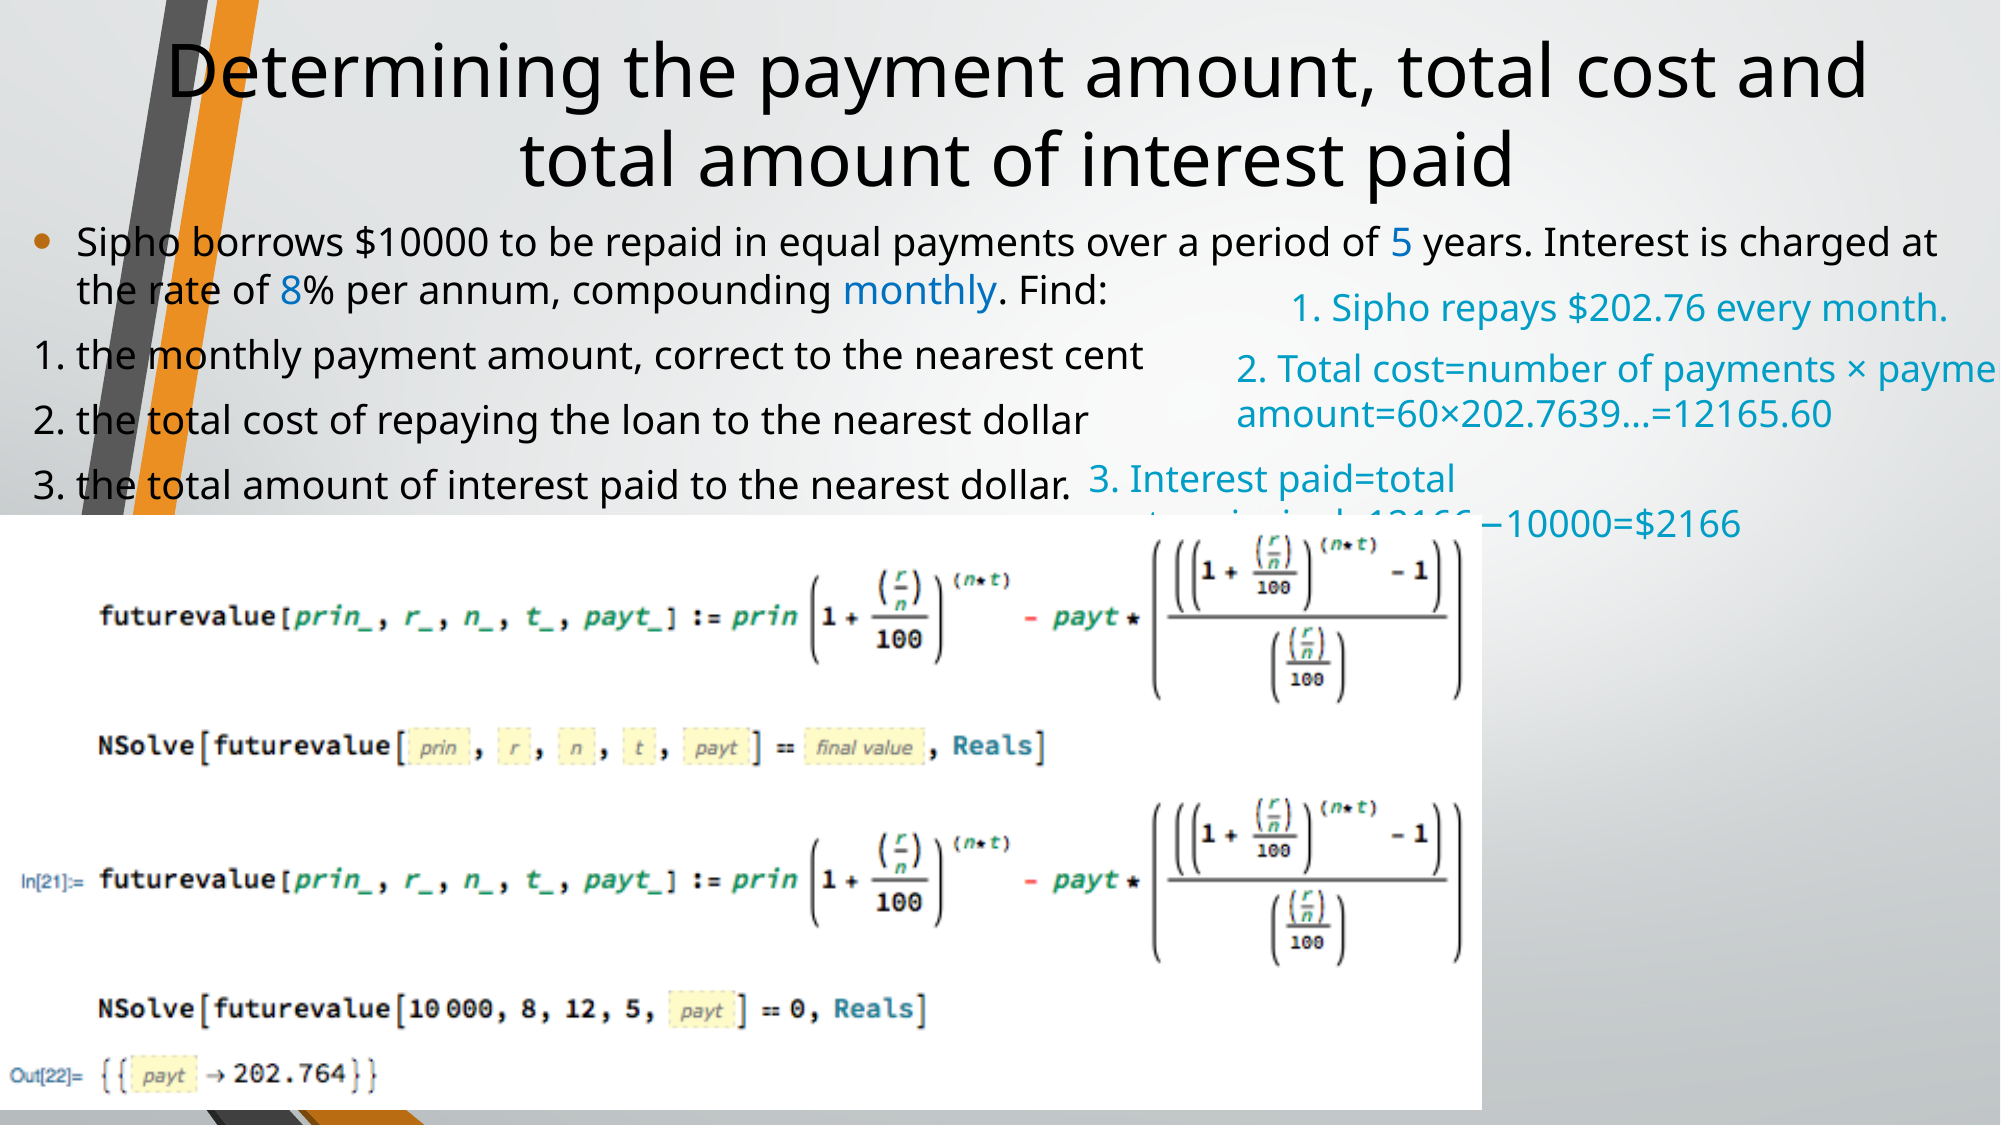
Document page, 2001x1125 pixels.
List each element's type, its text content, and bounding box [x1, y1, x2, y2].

title Determining the payment amount, total cost and total amount of interest paid [128, 15, 1908, 209]
list Sipho borrows $10000 to be repaid in equal payments over a period of 5 years. Interest is charged at the rate of 8% per annum, compounding monthly. Find: 1. the monthly payment amount, correct to the nearest cent 2. the total cost of repaying the loan to the nearest dollar 3. the total amount of interest paid to the nearest dollar. [18, 209, 1981, 515]
picture [0, 515, 1482, 1110]
text_box 2. Total cost=number of payments × payment amount=60×202.7639…=12165.60 [1221, 337, 2000, 447]
text_box 1. Sipho repays $202.76 every month. [1275, 276, 1965, 337]
text_box 3. Interest paid=total cost−principal=12166−10000=$2166 [1073, 447, 2000, 598]
